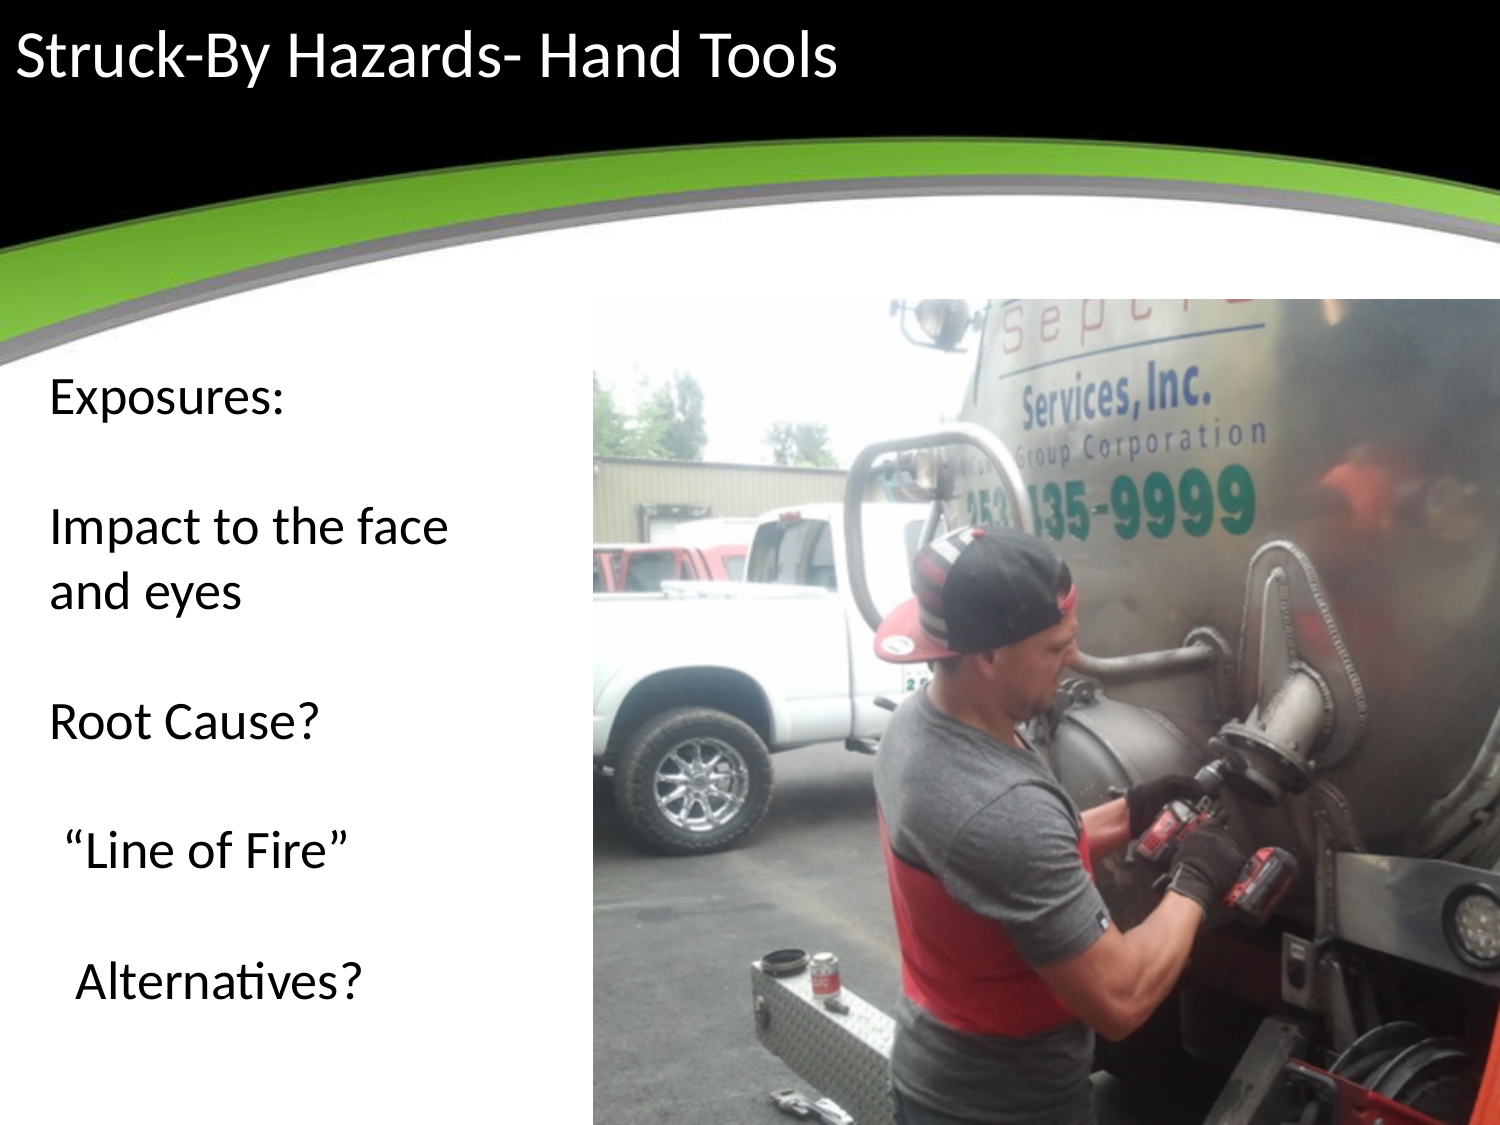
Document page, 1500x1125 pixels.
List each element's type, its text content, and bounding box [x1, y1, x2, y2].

text_box Exposures: Impact to the face and eyes Root Cause? [34, 353, 541, 933]
text_box Alternatives? [60, 938, 568, 1018]
title Struck-By Hazards- Hand Tools [0, 1, 1294, 180]
text_box “Line of Fire” [47, 807, 554, 887]
picture [0, 0, 1500, 1125]
